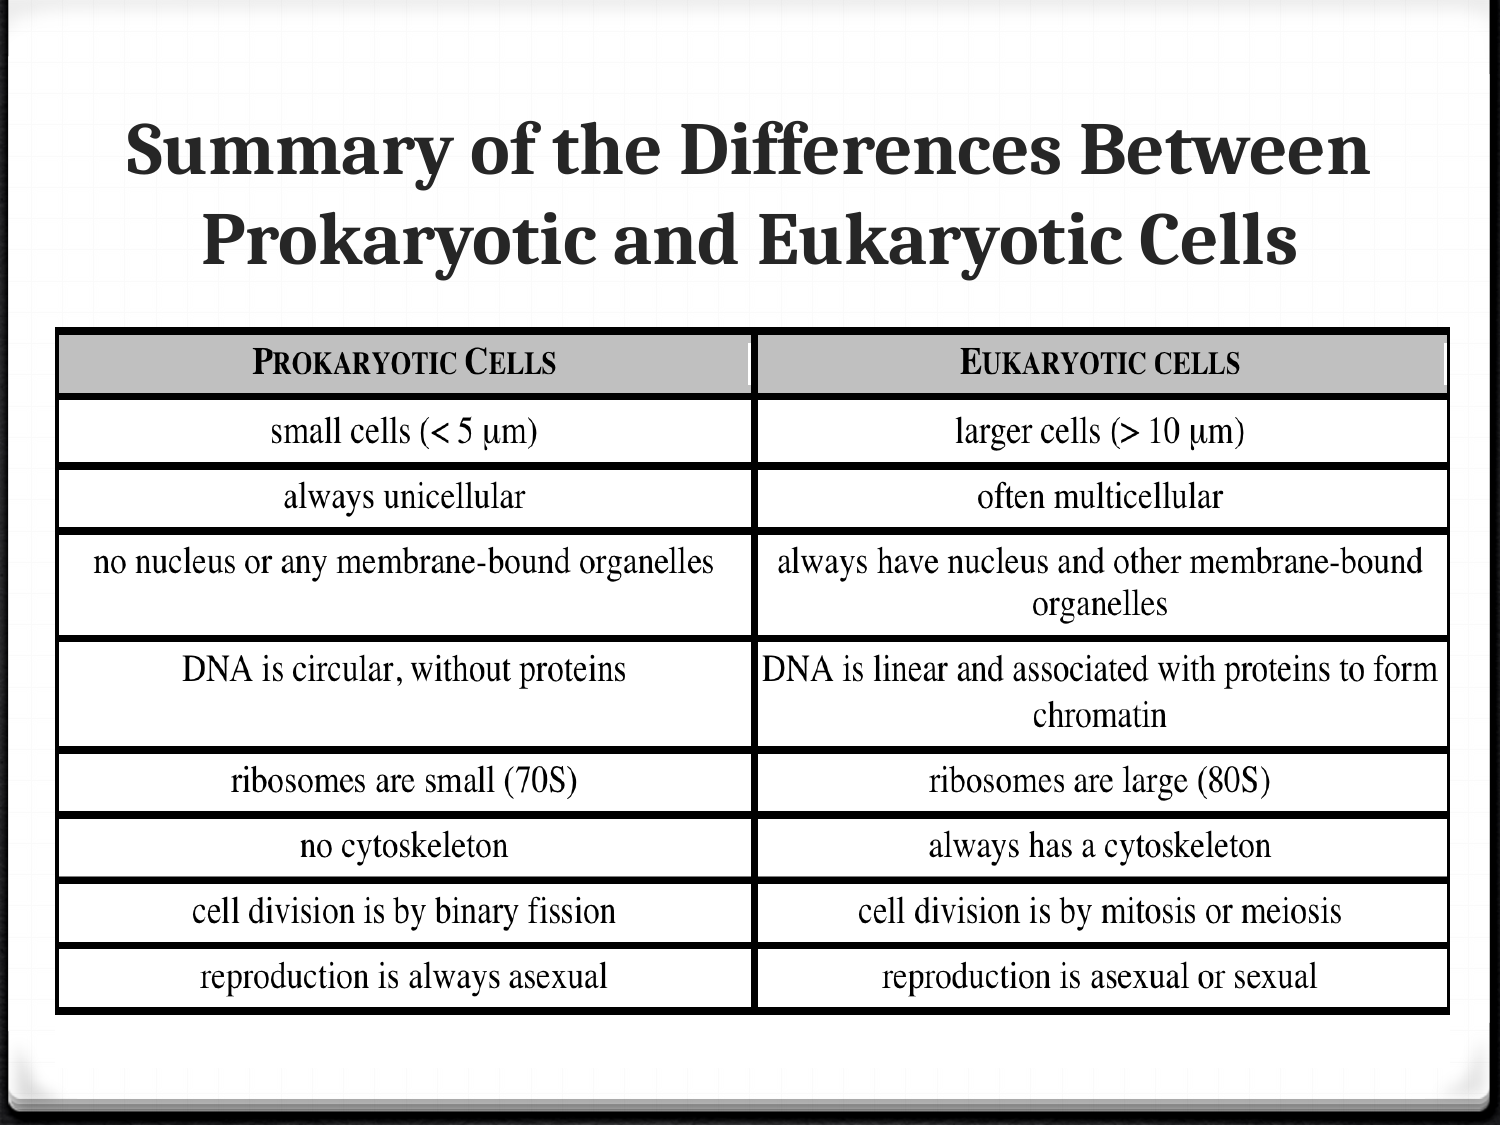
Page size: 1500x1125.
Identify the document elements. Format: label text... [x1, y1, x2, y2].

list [55, 270, 1450, 1125]
title Summary of the Differences Between Prokaryotic and Eukaryotic Cells [90, 71, 1410, 266]
picture [0, 0, 1500, 1125]
